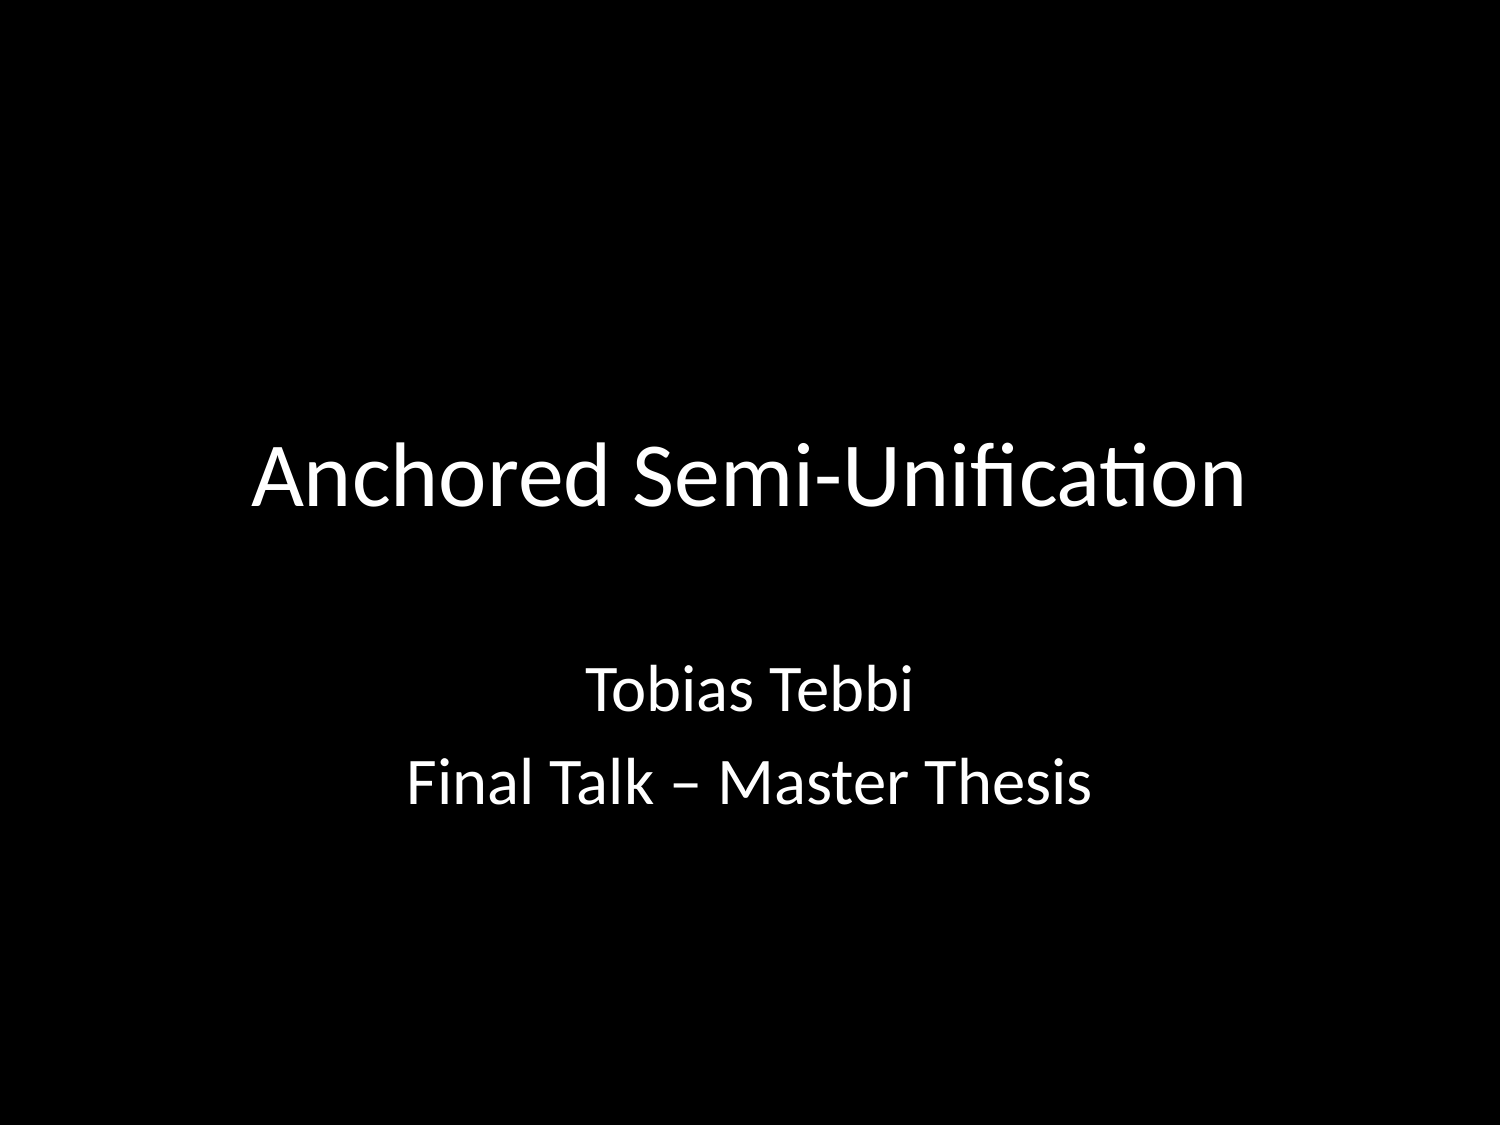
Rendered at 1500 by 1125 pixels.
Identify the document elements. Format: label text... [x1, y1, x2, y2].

title Anchored Semi-Unification [112, 349, 1388, 591]
subtitle Tobias Tebbi Final Talk – Master Thesis [225, 637, 1275, 925]
